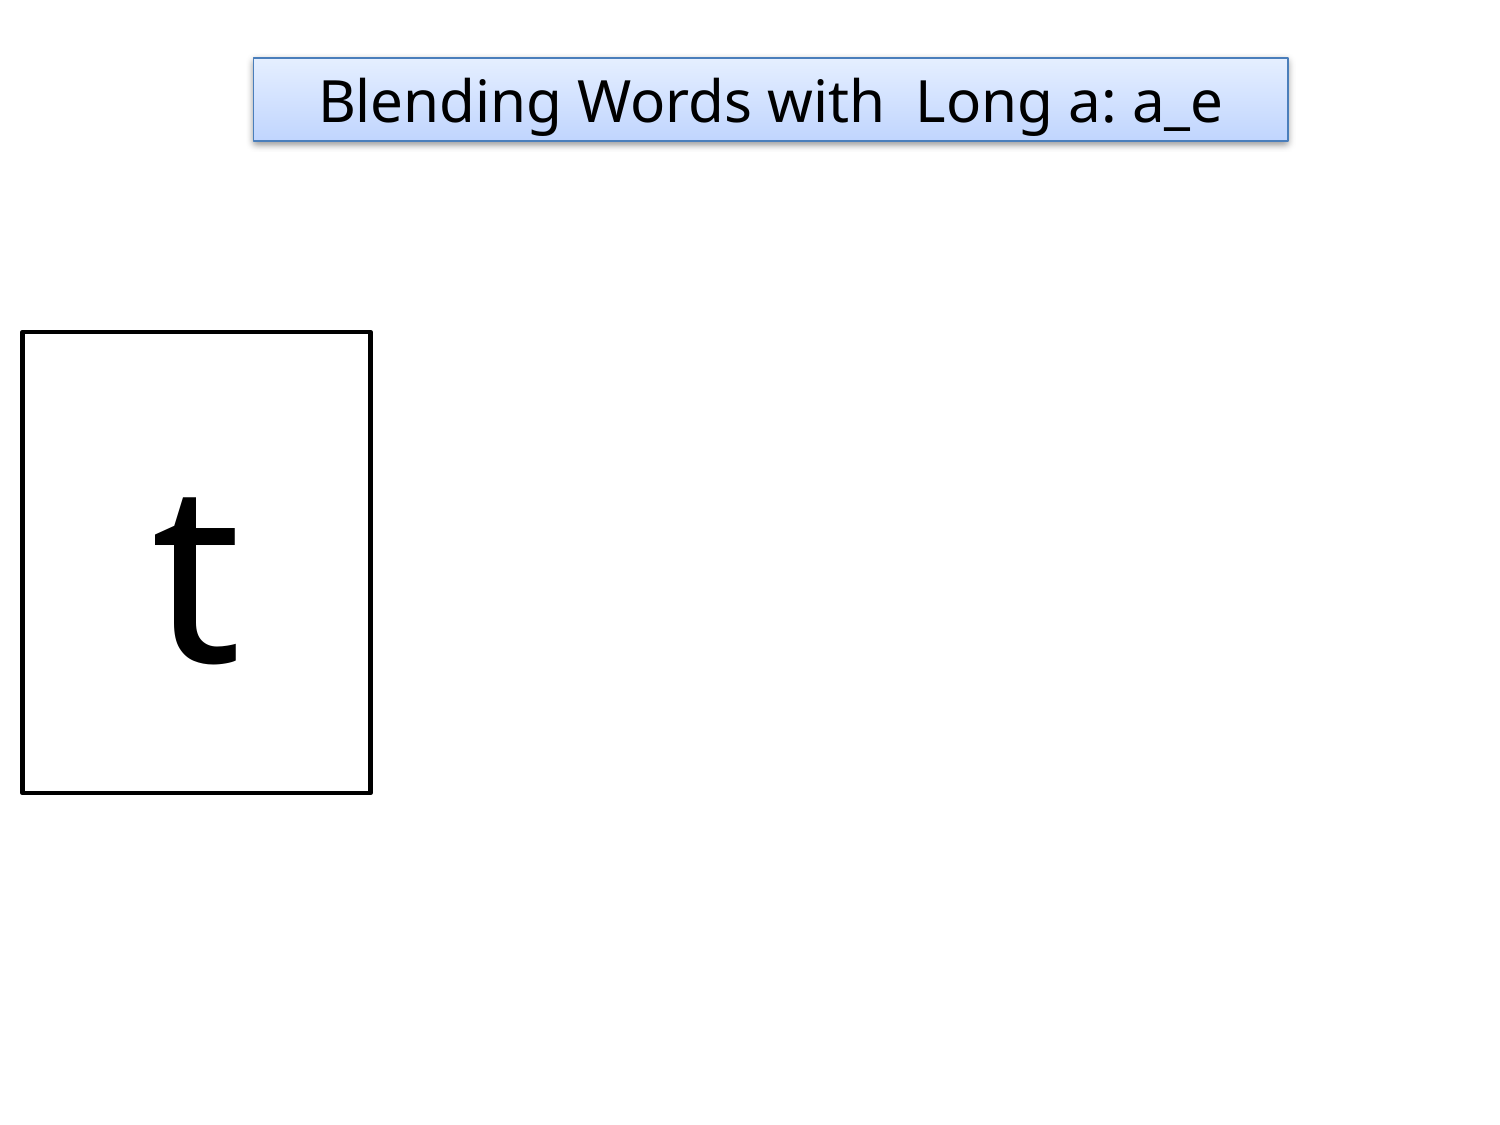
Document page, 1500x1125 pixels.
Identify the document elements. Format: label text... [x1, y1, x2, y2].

text_box t [20, 330, 373, 795]
text_box Blending Words with Long a: a_e [253, 57, 1289, 142]
